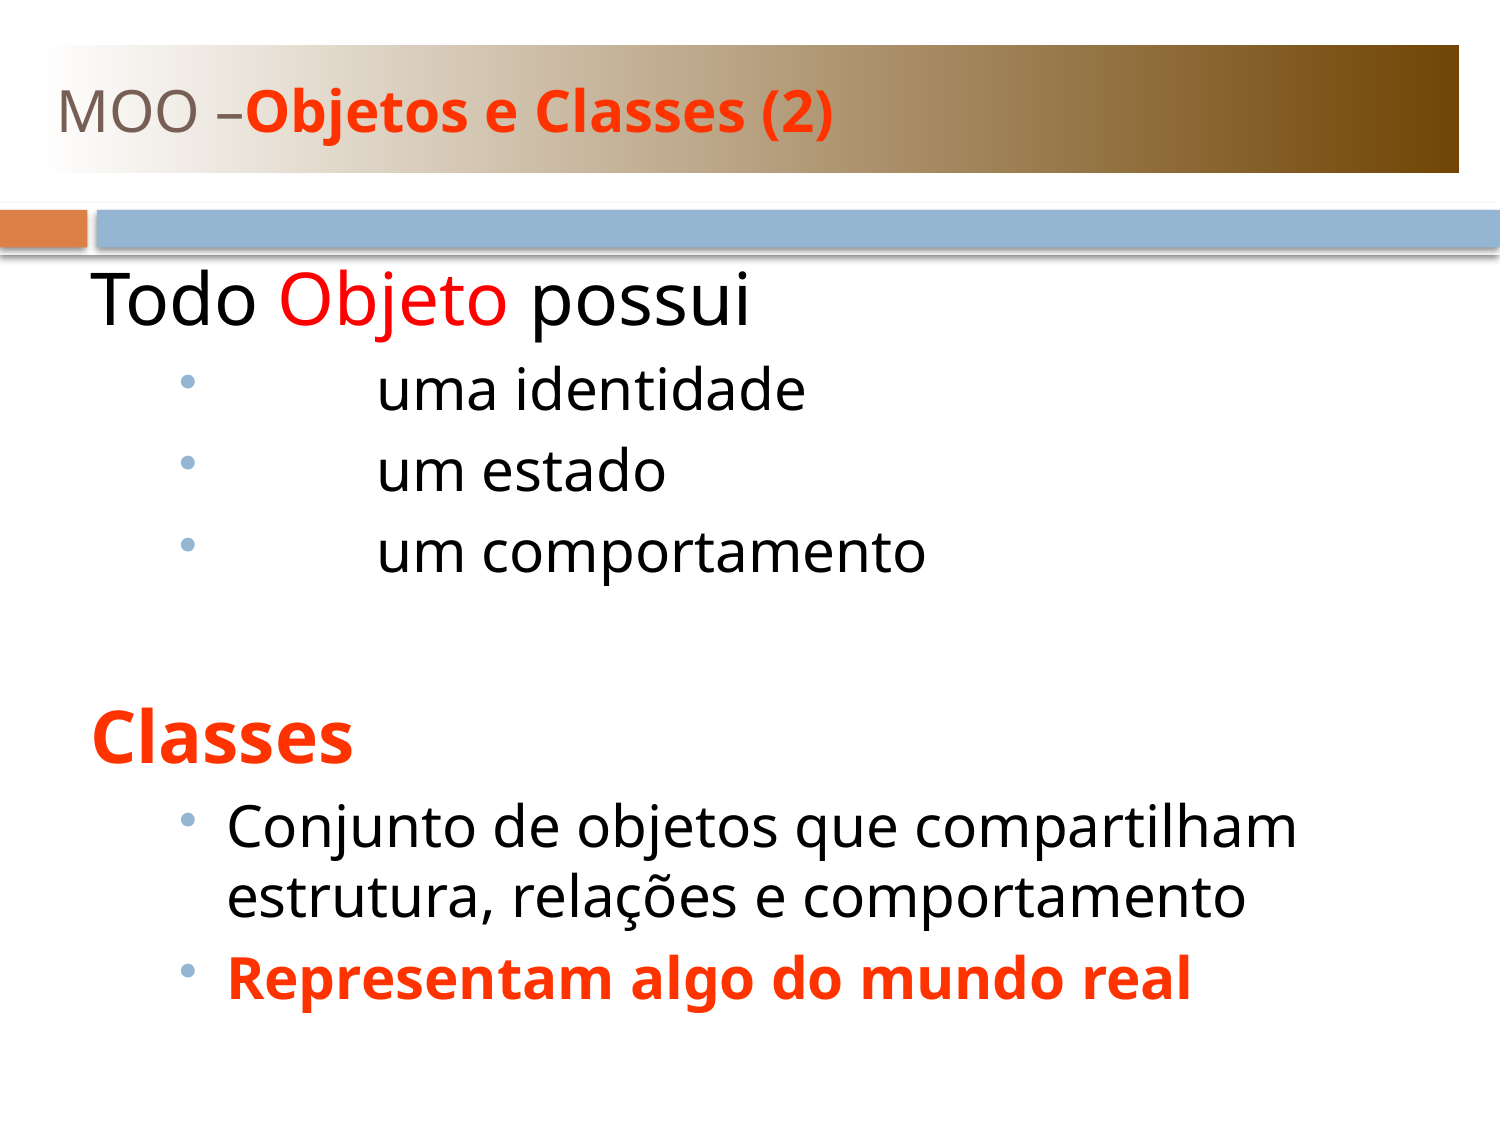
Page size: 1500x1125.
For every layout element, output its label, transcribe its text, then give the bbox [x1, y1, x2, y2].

list Todo Objeto possui uma identidade um estado um comportamento Classes Conjunto de objetos que compartilham estrutura, relações e comportamento Representam algo do mundo real [74, 245, 1426, 988]
title MOO –Objetos e Classes (2) [40, 44, 1460, 173]
